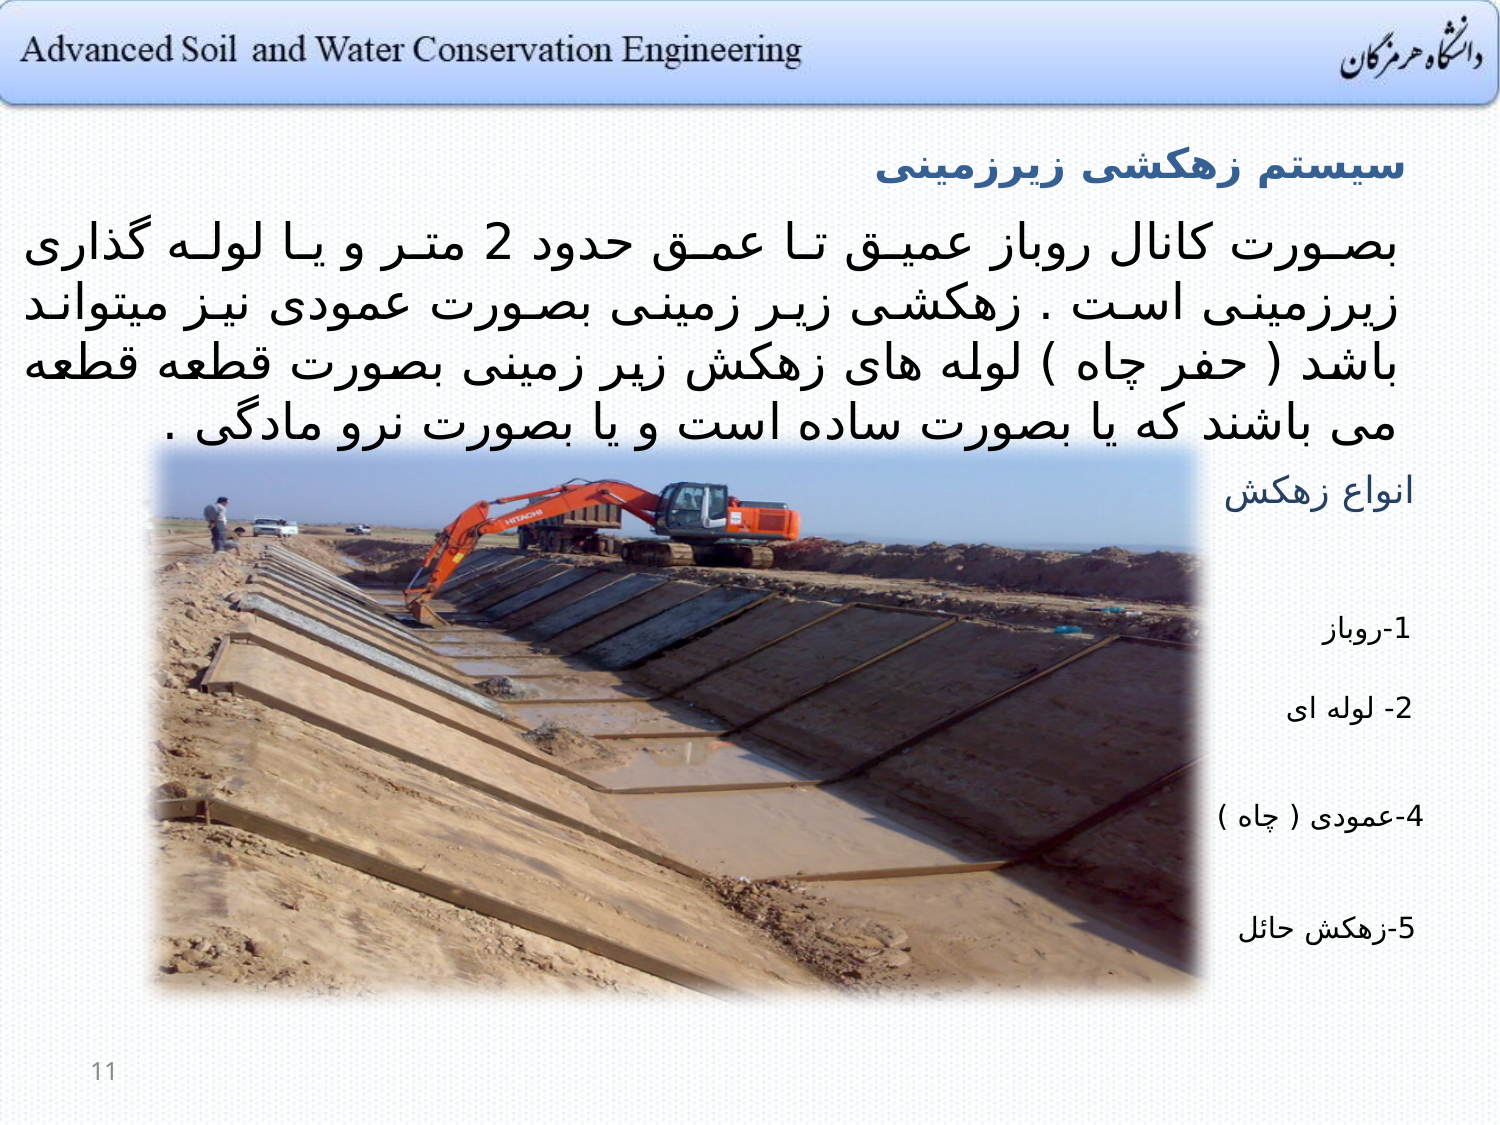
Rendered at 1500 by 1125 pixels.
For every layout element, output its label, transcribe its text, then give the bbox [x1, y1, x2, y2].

text_box 4-عمودی ( چاه ) [1221, 789, 1449, 840]
text_box 1-روباز [1235, 602, 1427, 681]
slide_number 11 [75, 1042, 425, 1103]
text_box سیستم زهکشی زیرزمینی [785, 129, 1422, 194]
text_box انواع زهکش [1221, 459, 1467, 533]
text_box 2- لوله ای [1221, 681, 1428, 732]
picture [0, 0, 1500, 1125]
text_box 5-زهکش حائل [1221, 902, 1441, 953]
text_box بصورت کانال روباز عمیق تا عمق حدود 2 متر و یا لوله گذاری زیرزمینی است . زهکشی زیر زمینی بصورت عمودی نیز میتواند باشد ( حفر چاه ) لوله های زهکش زیر زمینی بصورت قطعه قطعه می باشند که یا بصورت ساده است و یا بصورت نرو مادگی . [8, 202, 1415, 457]
